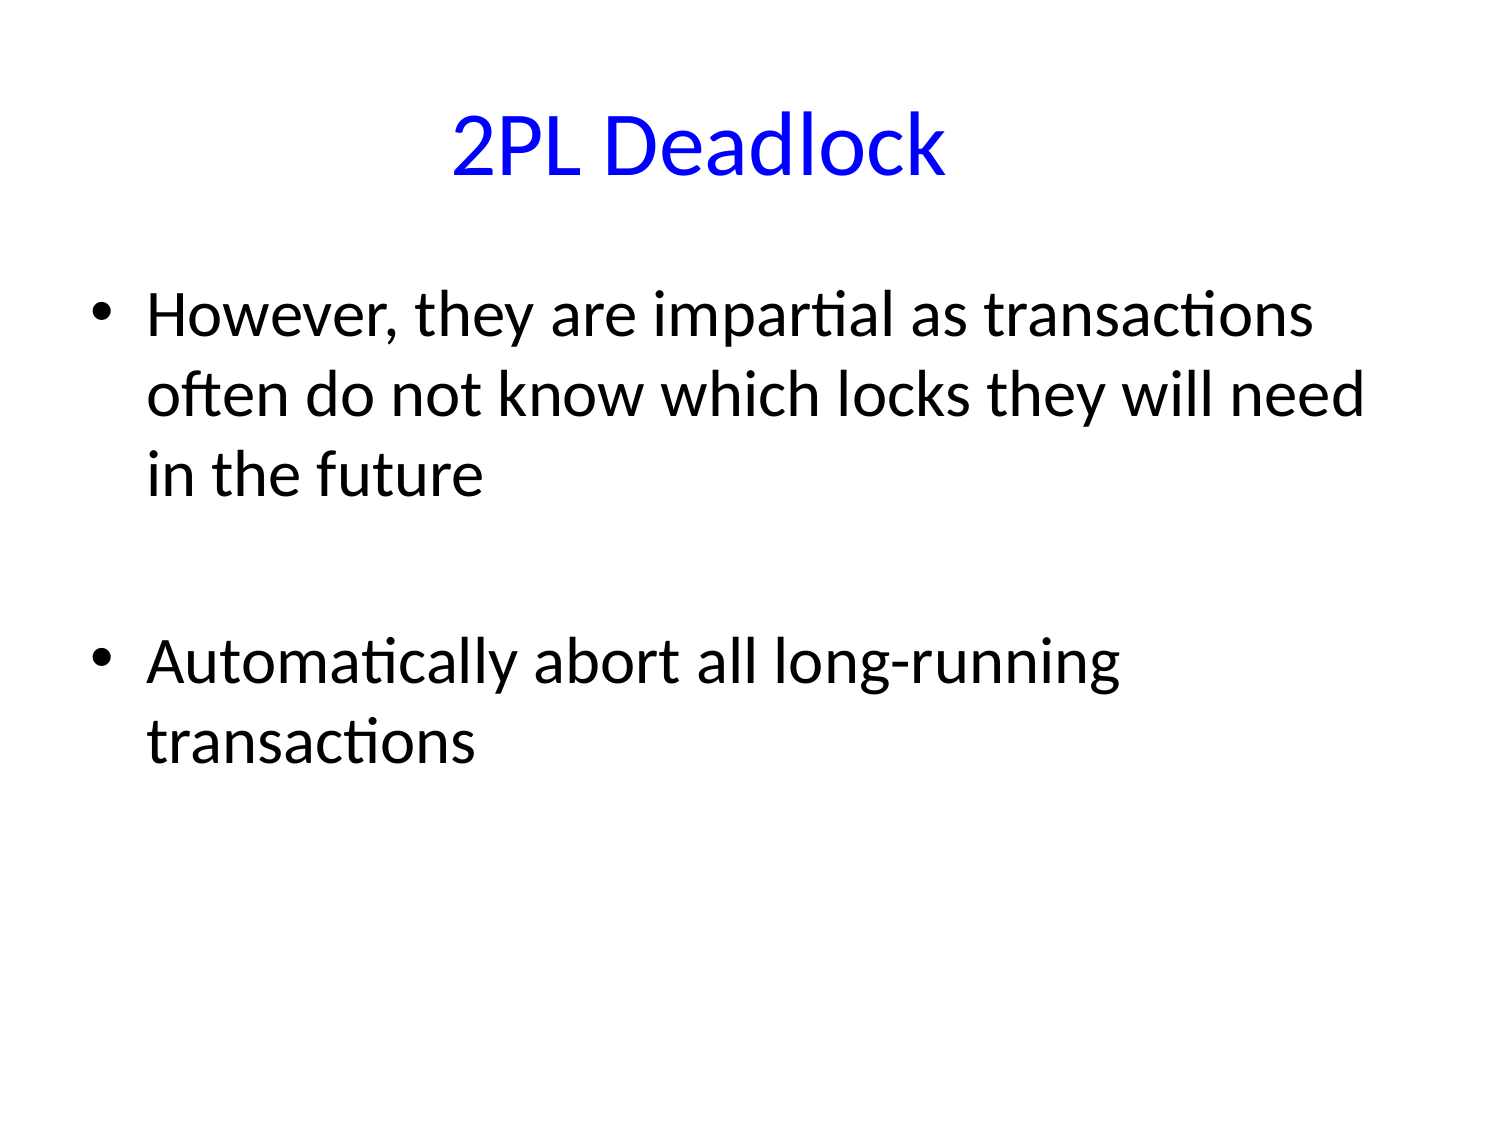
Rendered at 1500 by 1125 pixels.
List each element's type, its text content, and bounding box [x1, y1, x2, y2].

list However, they are impartial as transactions often do not know which locks they will need in the future Automatically abort all long-running transactions [75, 262, 1425, 1005]
title 2PL Deadlock [75, 45, 1425, 233]
